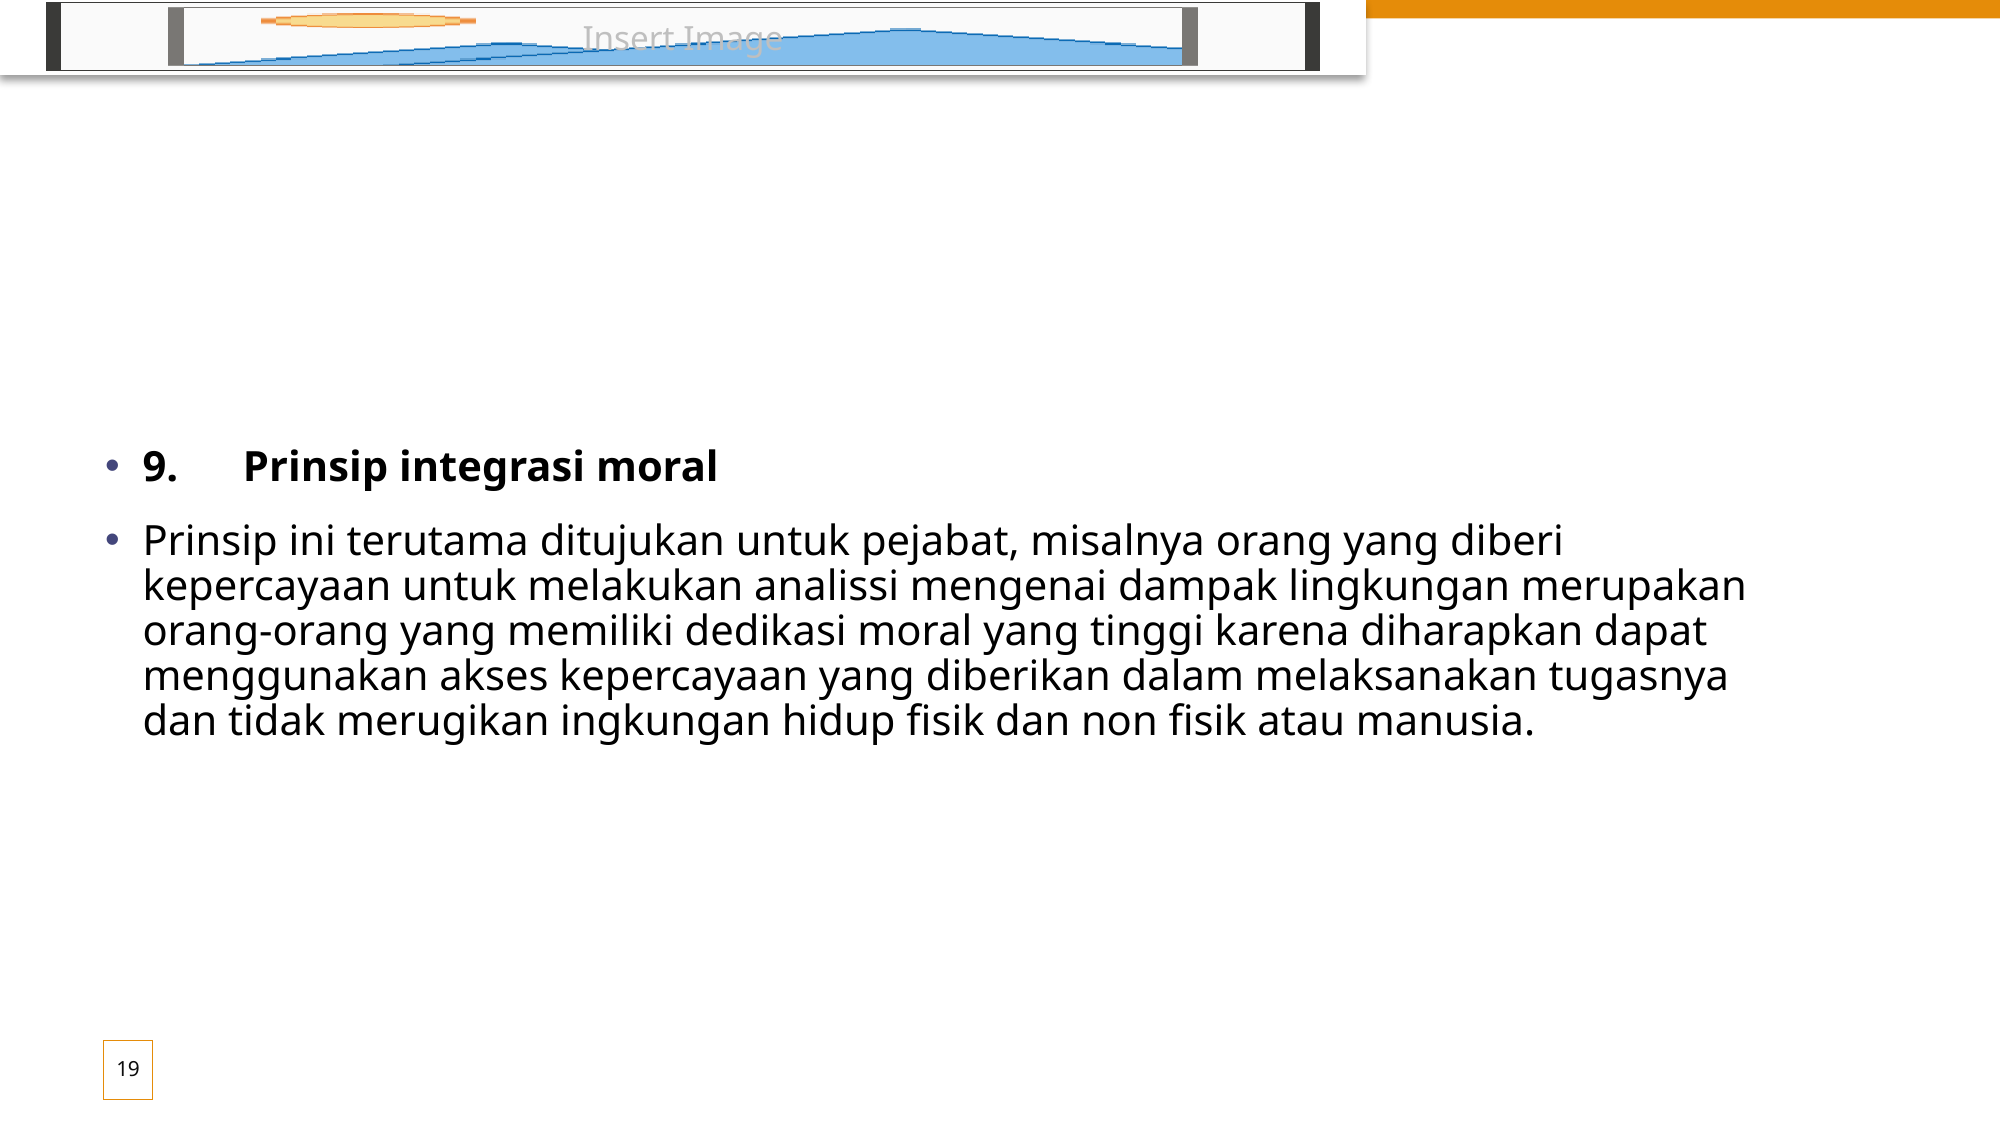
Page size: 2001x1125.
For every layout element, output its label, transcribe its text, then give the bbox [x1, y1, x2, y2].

slide_number 19 [103, 1040, 153, 1100]
picture [0, 0, 1367, 76]
list 9. Prinsip integrasi moral Prinsip ini terutama ditujukan untuk pejabat, misalnya orang yang diberi kepercayaan untuk melakukan analissi mengenai dampak lingkungan merupakan orang-orang yang memiliki dedikasi moral yang tinggi karena diharapkan dapat menggunakan akses kepercayaan yang diberikan dalam melaksanakan tugasnya dan tidak merugikan ingkungan hidup fisik dan non fisik atau manusia. [90, 437, 1778, 1038]
